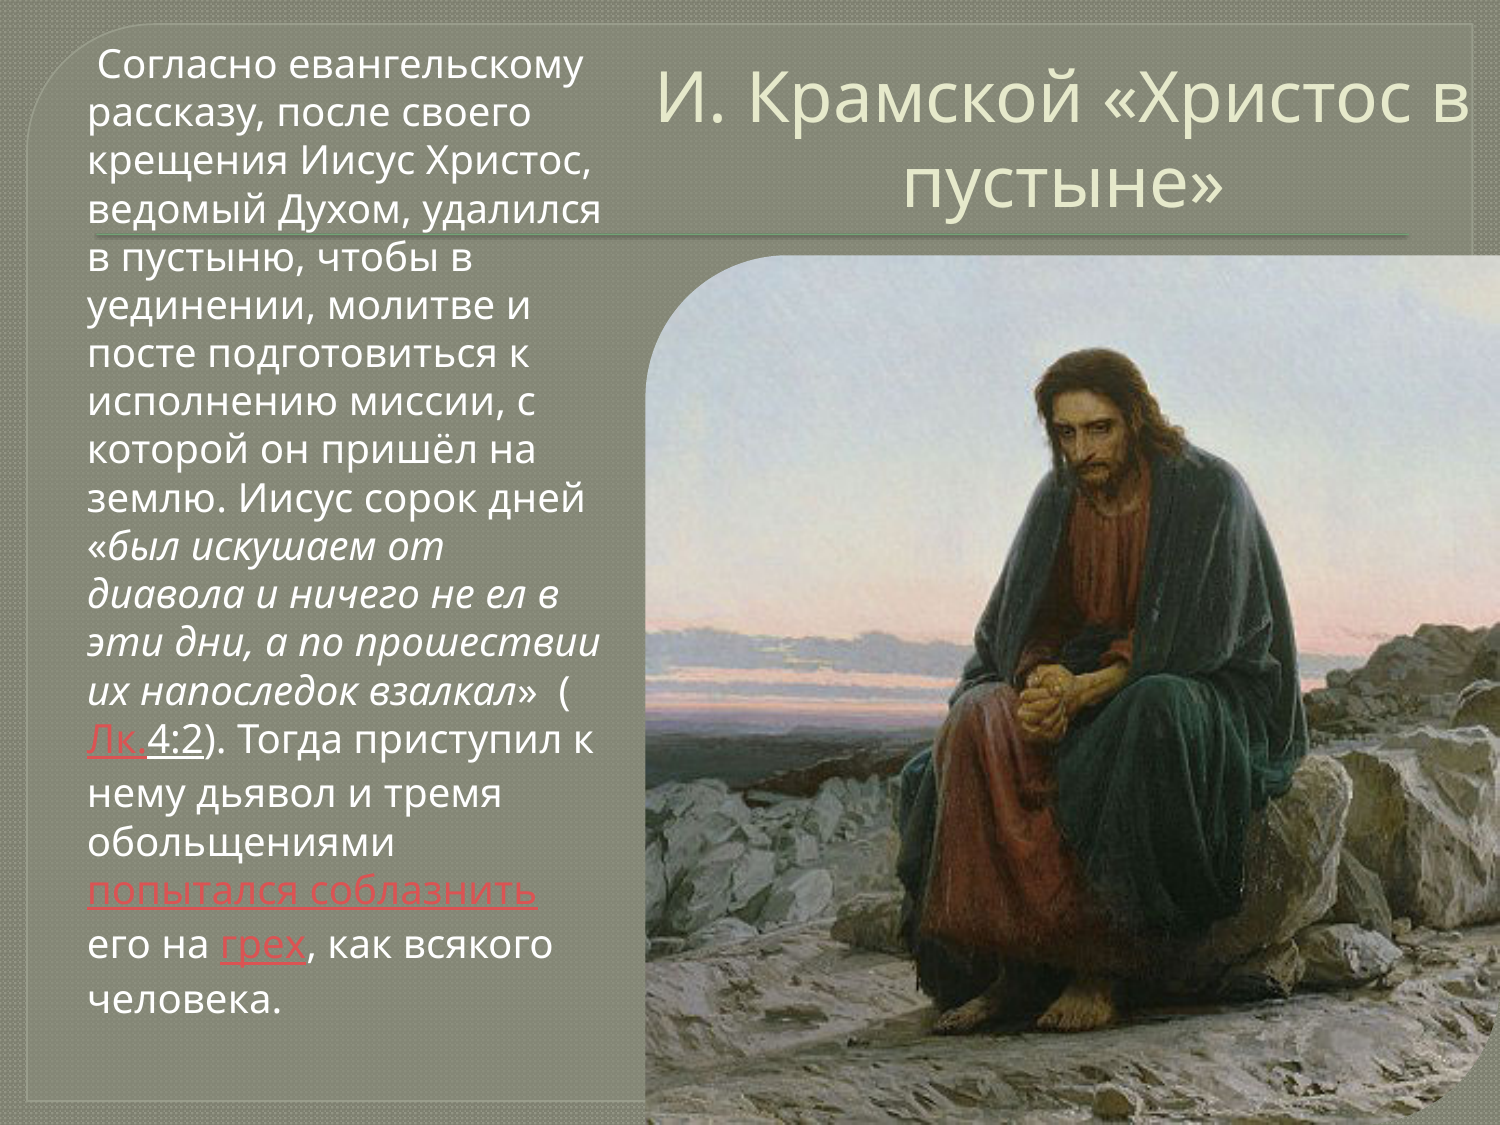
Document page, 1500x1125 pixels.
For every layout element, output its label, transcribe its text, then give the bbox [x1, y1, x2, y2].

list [645, 255, 1500, 1125]
title И. Крамской «Христос в пустыне» [621, 41, 1500, 230]
list Согласно евангельскому рассказу, после своего крещения Иисус Христос, ведомый Духом, удалился в пустыню, чтобы в уединении, молитве и посте подготовиться к исполнению миссии, с которой он пришёл на землю. Иисус сорок дней «был искушаем от диавола и ничего не ел в эти дни, а по прошествии их напоследок взалкал» (Лк.4:2). Тогда приступил к нему дьявол и тремя обольщениями попытался соблазнить его на грех, как всякого человека. [29, 30, 621, 1106]
